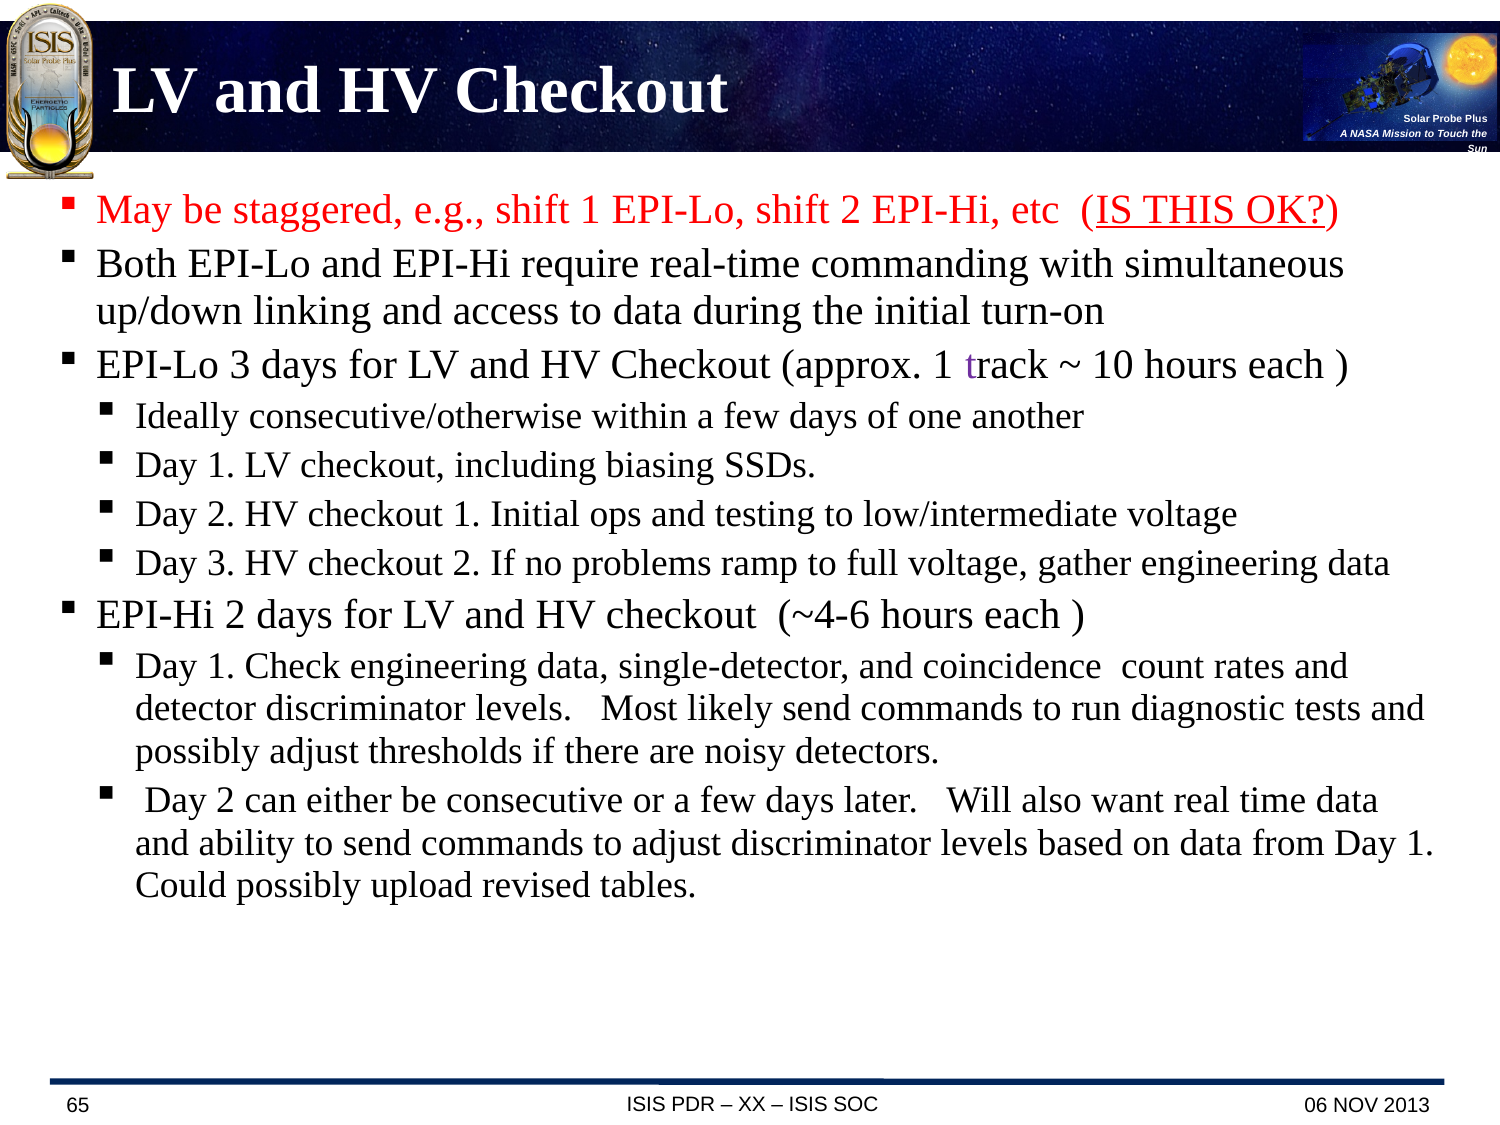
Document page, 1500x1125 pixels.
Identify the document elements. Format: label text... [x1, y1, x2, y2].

list May be staggered, e.g., shift 1 EPI-Lo, shift 2 EPI-Hi, etc (IS THIS OK?) Both EPI-Lo and EPI-Hi require real-time commanding with simultaneous up/down linking and access to data during the initial turn-on EPI-Lo 3 days for LV and HV Checkout (approx. 1 track ~ 10 hours each ) Ideally consecutive/otherwise within a few days of one another Day 1. LV checkout, including biasing SSDs. Day 2. HV checkout 1. Initial ops and testing to low/intermediate voltage Day 3. HV checkout 2. If no problems ramp to full voltage, gather engineering data EPI-Hi 2 days for LV and HV checkout (~4-6 hours each ) Day 1. Check engineering data, single-detector, and coincidence count rates and detector discriminator levels. Most likely send commands to run diagnostic tests and possibly adjust thresholds if there are noisy detectors. Day 2 can either be consecutive or a few days later. Will also want real time data and ability to send commands to adjust discriminator levels based on data from Day 1. Could possibly upload revised tables. [58, 185, 1442, 1046]
picture [0, 2, 1500, 181]
title LV and HV Checkout [111, 30, 1294, 142]
